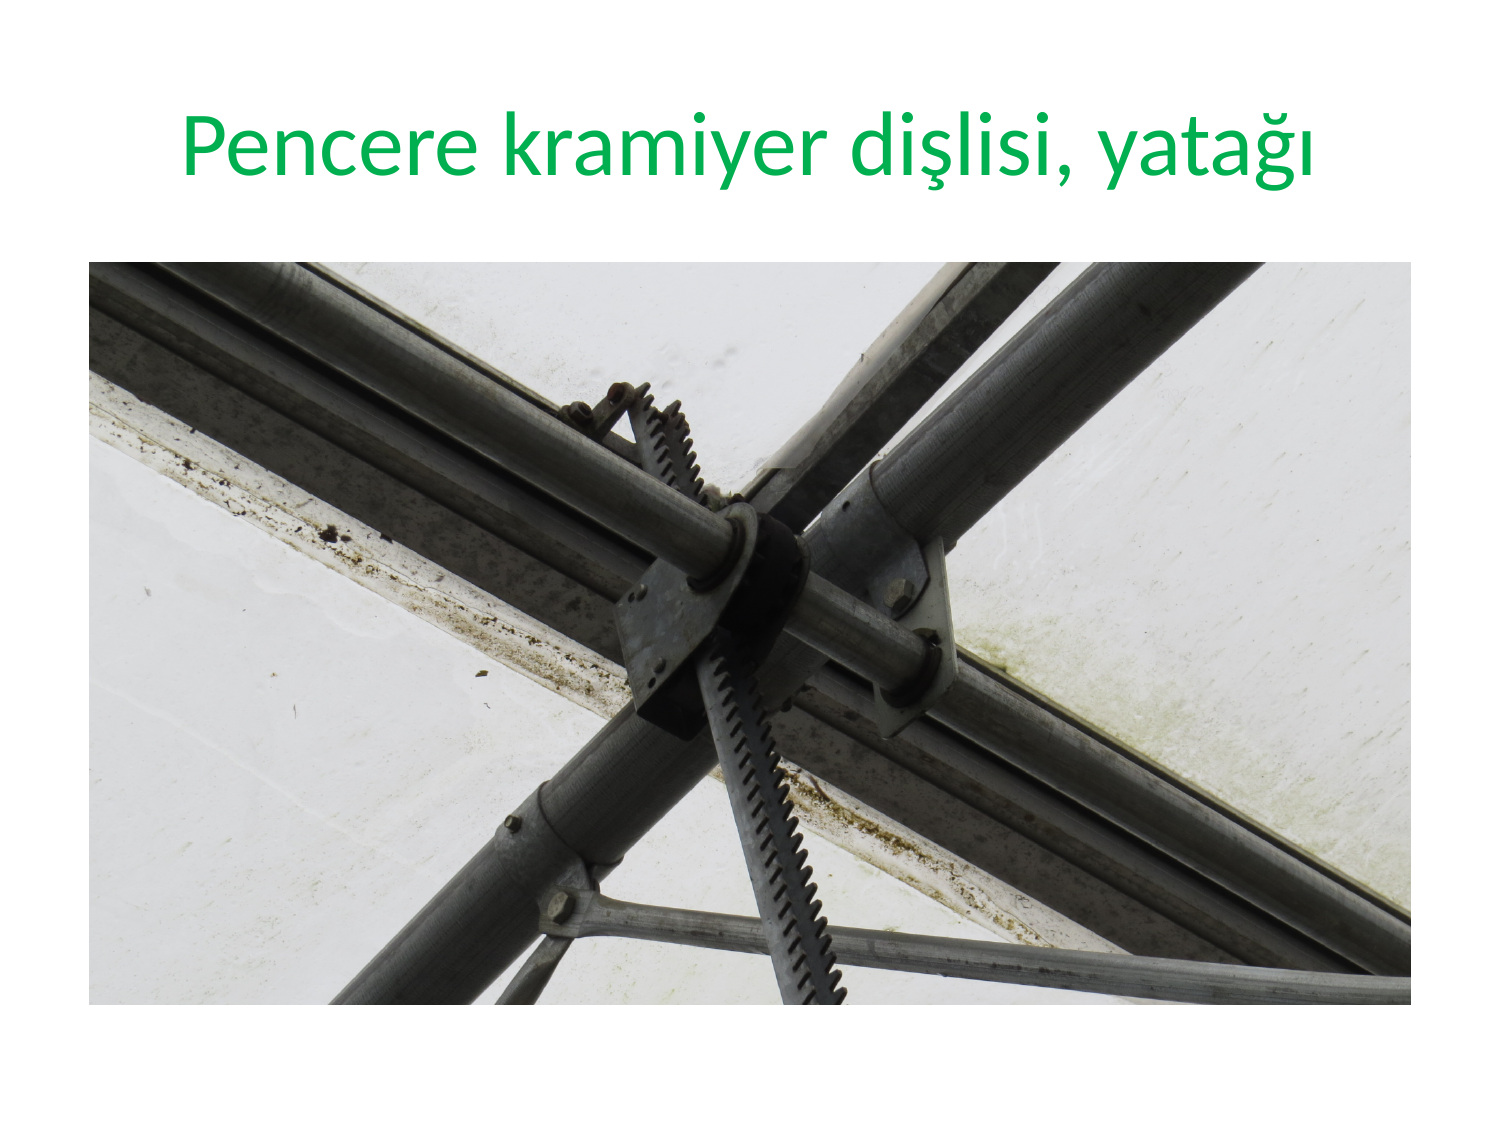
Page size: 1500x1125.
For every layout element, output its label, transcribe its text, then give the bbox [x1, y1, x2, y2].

title Pencere kramiyer dişlisi, yatağı [75, 45, 1425, 233]
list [89, 262, 1411, 1006]
